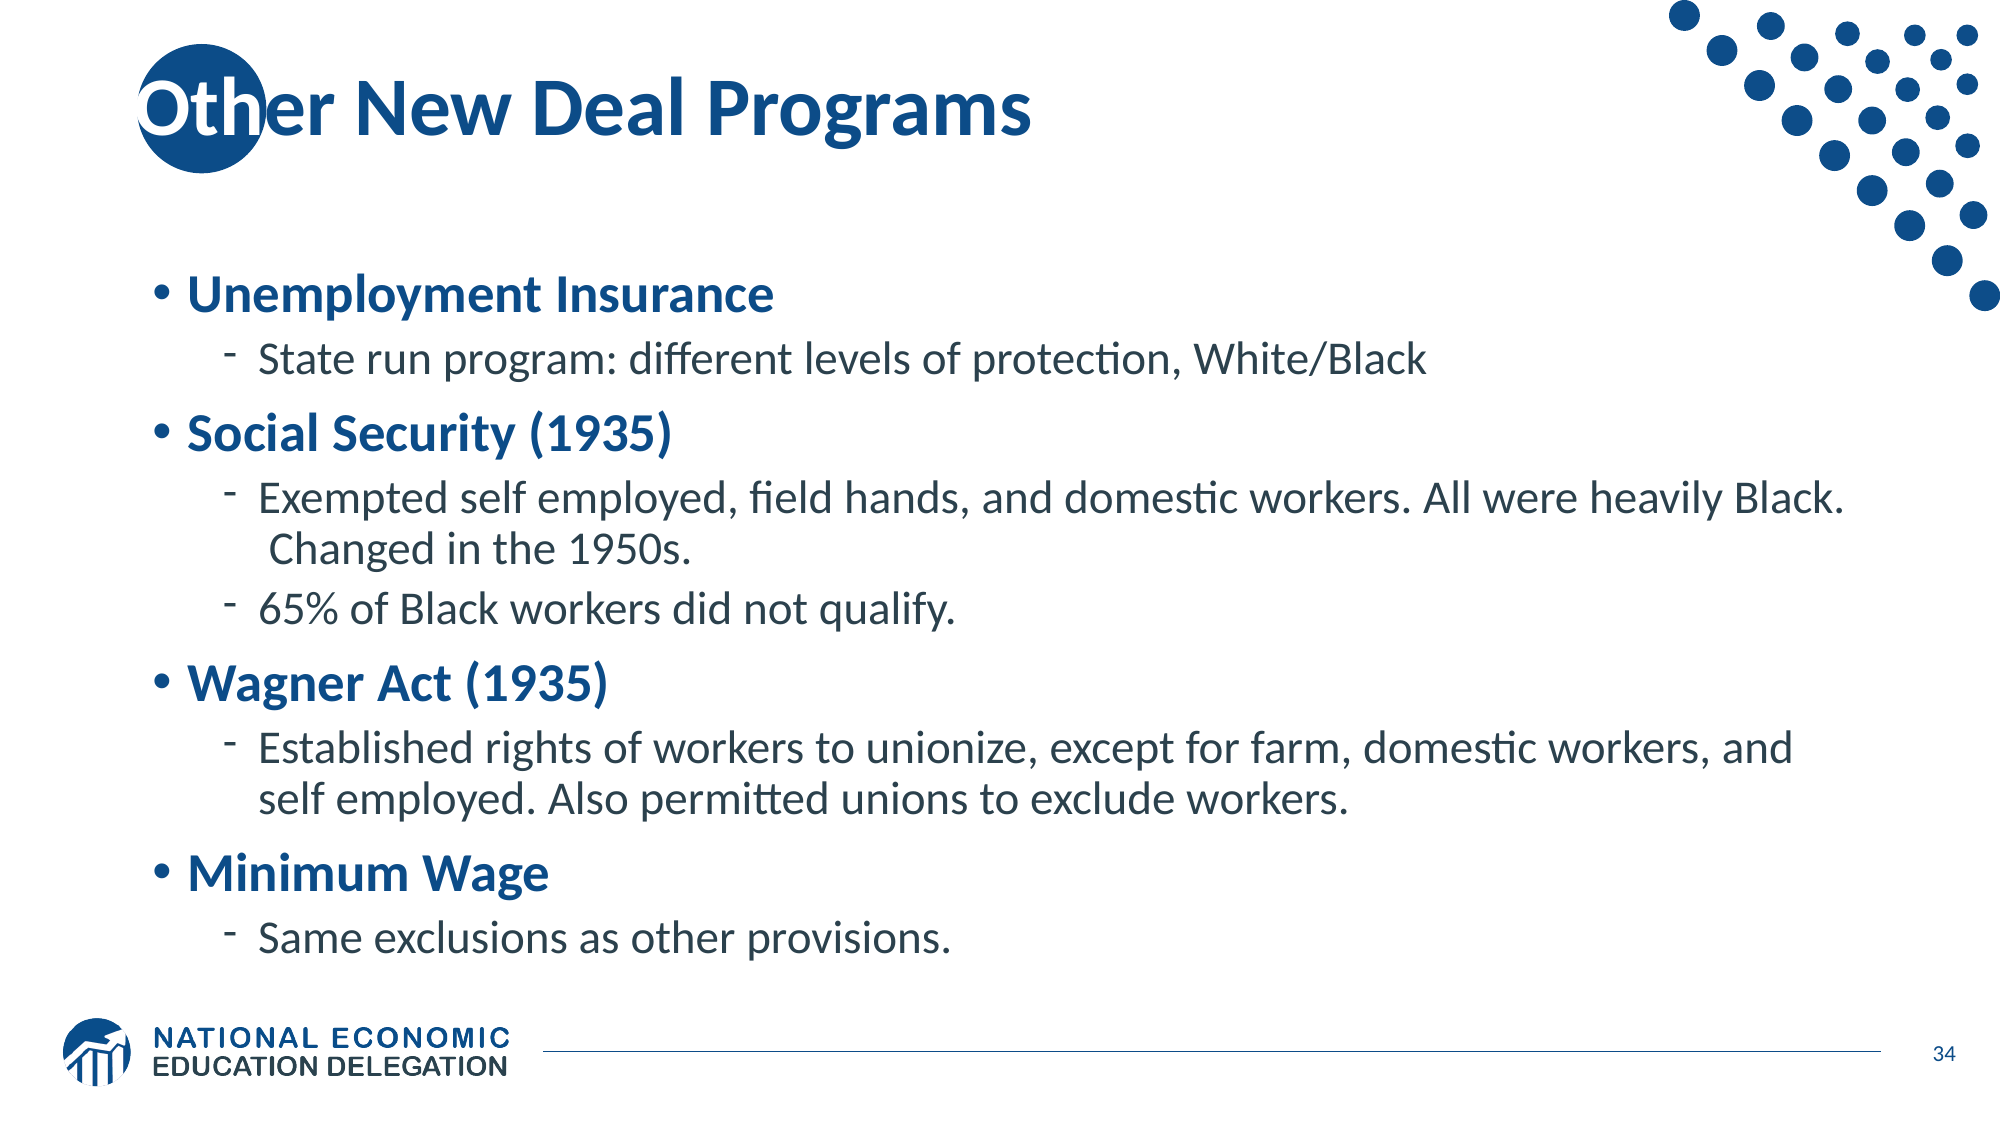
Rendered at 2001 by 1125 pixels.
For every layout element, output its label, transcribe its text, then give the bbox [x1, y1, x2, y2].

picture [55, 1013, 520, 1091]
list Unemployment Insurance State run program: different levels of protection, White/Black Social Security (1935) Exempted self employed, field hands, and domestic workers. All were heavily Black. Changed in the 1950s. 65% of Black workers did not qualify. Wagner Act (1935) Established rights of workers to unionize, except for farm, domestic workers, and self employed. Also permitted unions to exclude workers. Minimum Wage Same exclusions as other provisions. [137, 257, 1863, 972]
slide_number 34 [1521, 1022, 1972, 1082]
title Other New Deal Programs [119, 0, 1845, 218]
